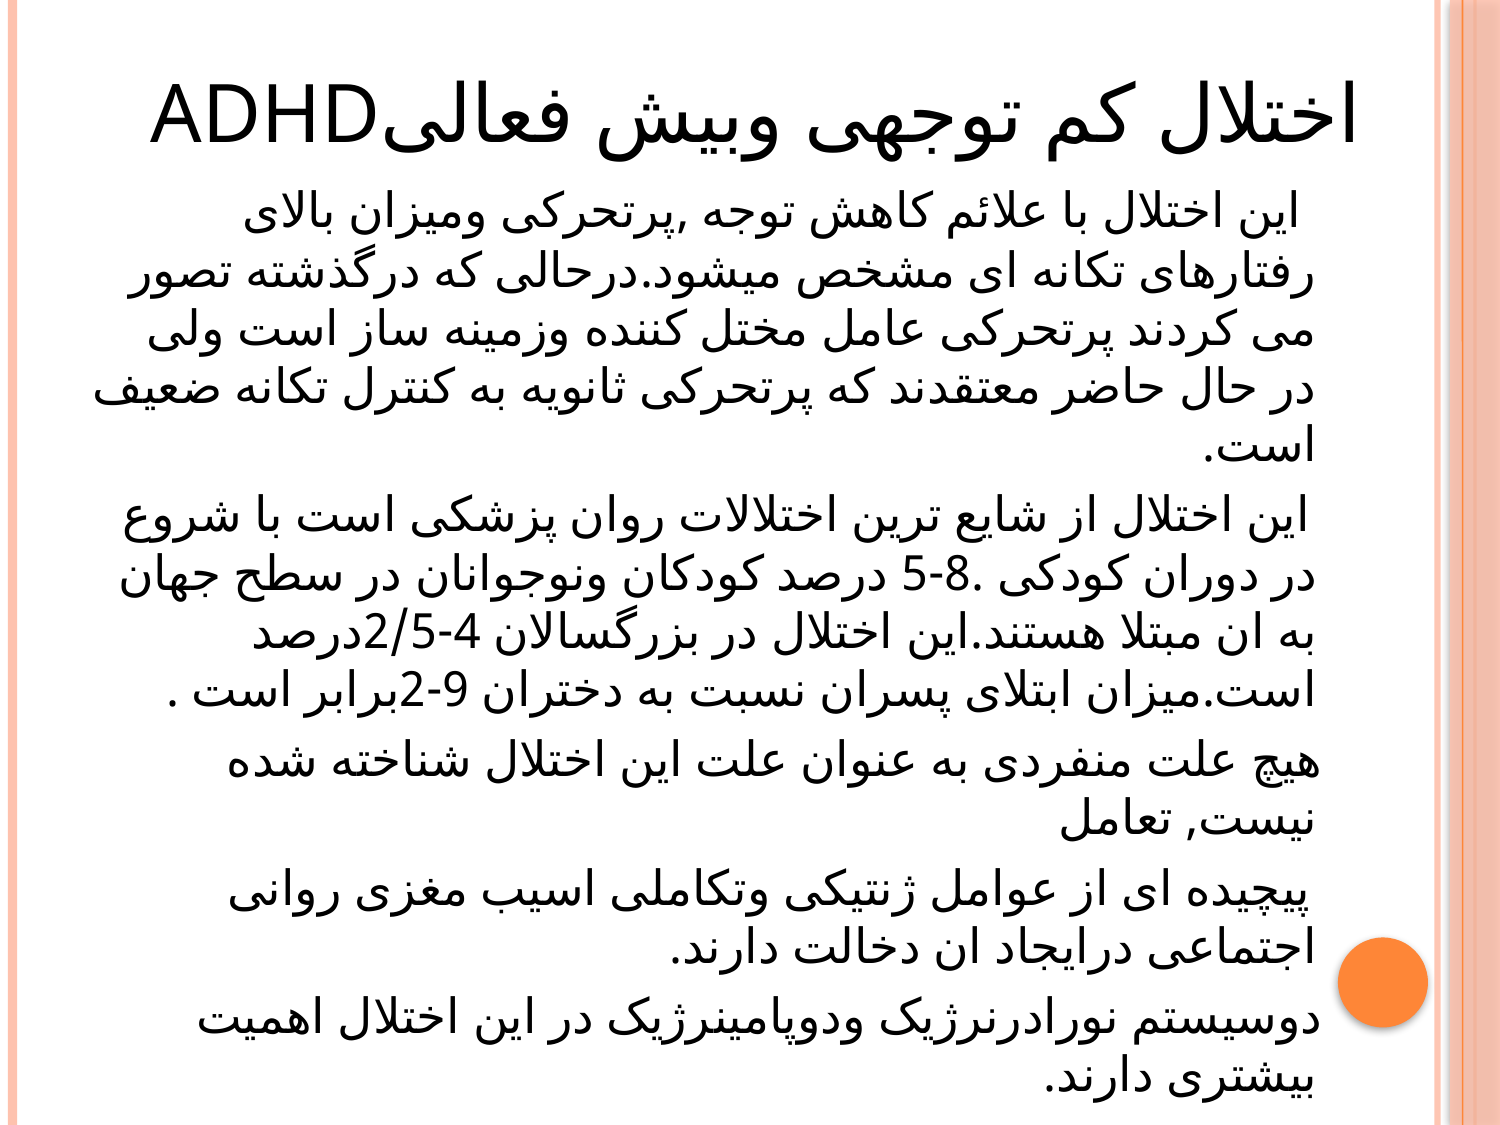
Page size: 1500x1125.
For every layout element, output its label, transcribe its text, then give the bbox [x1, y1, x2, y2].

list ADHDاختلال کم توجهی وبیش فعالی این اختلال با علائم کاهش توجه ,پرتحرکی ومیزان بالای رفتارهای تکانه ای مشخص میشود.درحالی که درگذشته تصور می کردند پرتحرکی عامل مختل کننده وزمینه ساز است ولی در حال حاضر معتقدند که پرتحرکی ثانویه به کنترل تکانه ضعیف است. این اختلال از شایع ترین اختلالات روان پزشکی است با شروع در دوران کودکی .8-5 درصد کودکان ونوجوانان در سطح جهان به ان مبتلا هستند.این اختلال در بزرگسالان 4-2/5درصد است.میزان ابتلای پسران نسبت به دختران 9-2برابر است . هیچ علت منفردی به عنوان علت این اختلال شناخته شده نیست, تعامل پیچیده ای از عوامل ژنتیکی وتکاملی اسیب مغزی روانی اجتماعی درایجاد ان دخالت دارند. دوسیستم نورادرنرژیک ودوپامینرژیک در این اختلال اهمیت بیشتری دارند. [75, 54, 1376, 1125]
